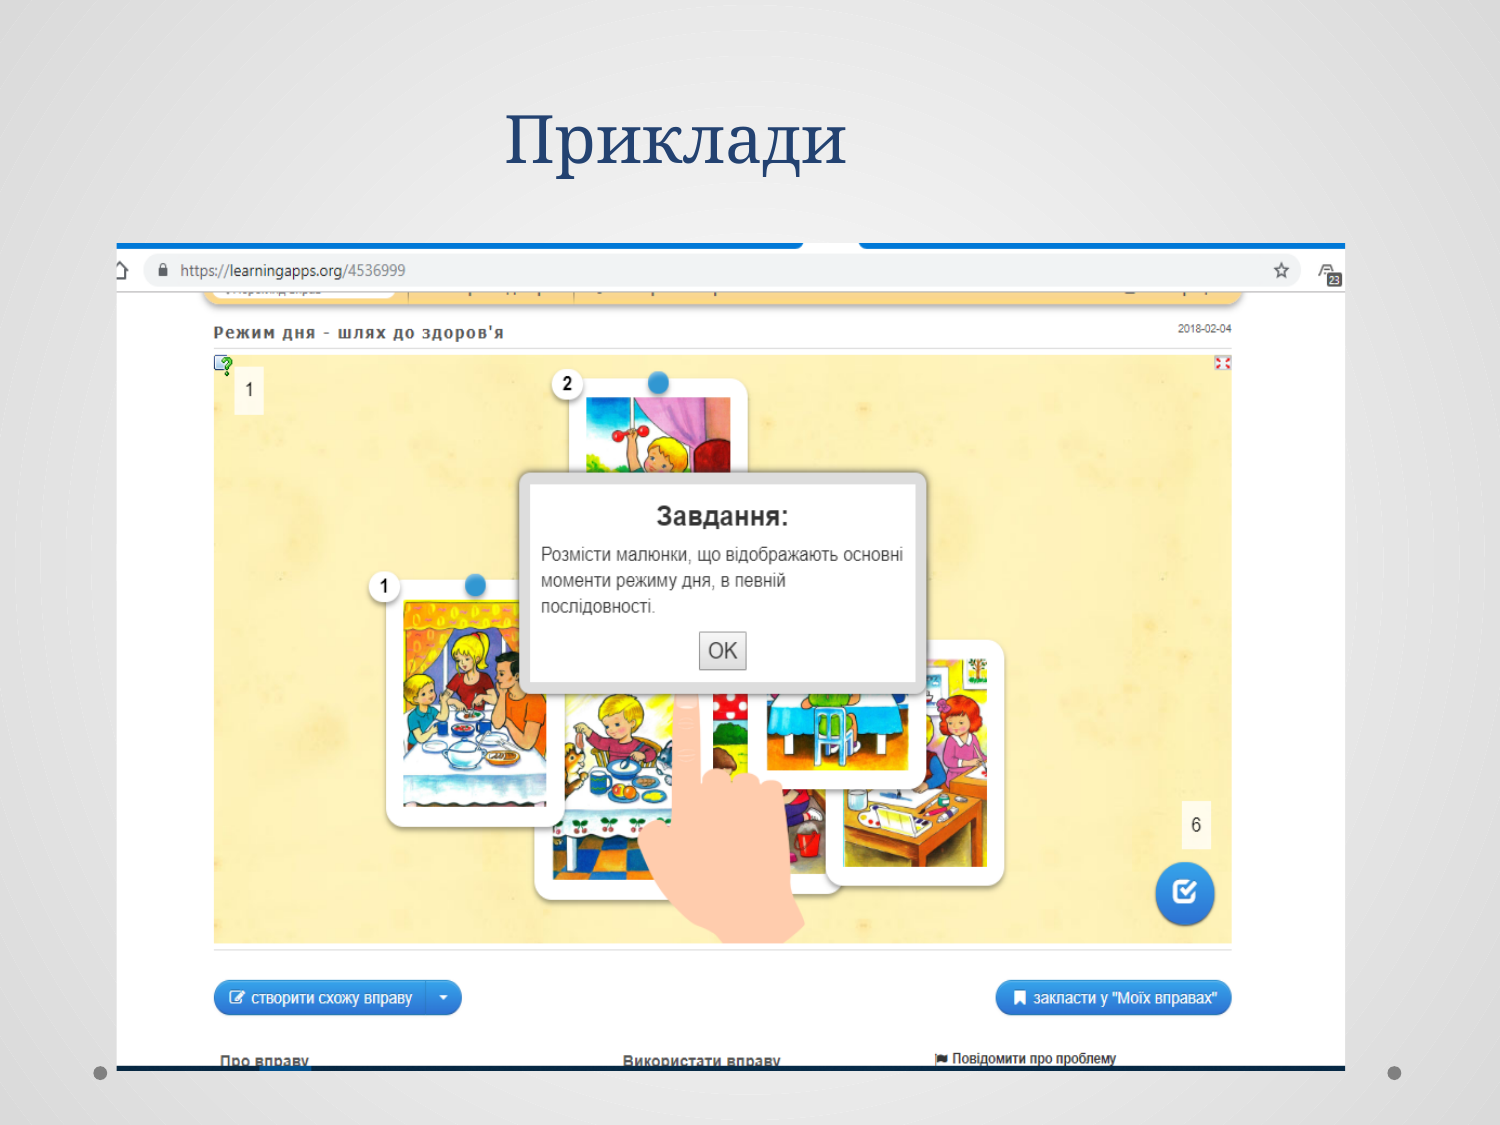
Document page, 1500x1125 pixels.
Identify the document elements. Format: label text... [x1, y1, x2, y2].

text_box Приклади [301, 89, 1052, 185]
picture [116, 243, 1346, 1071]
